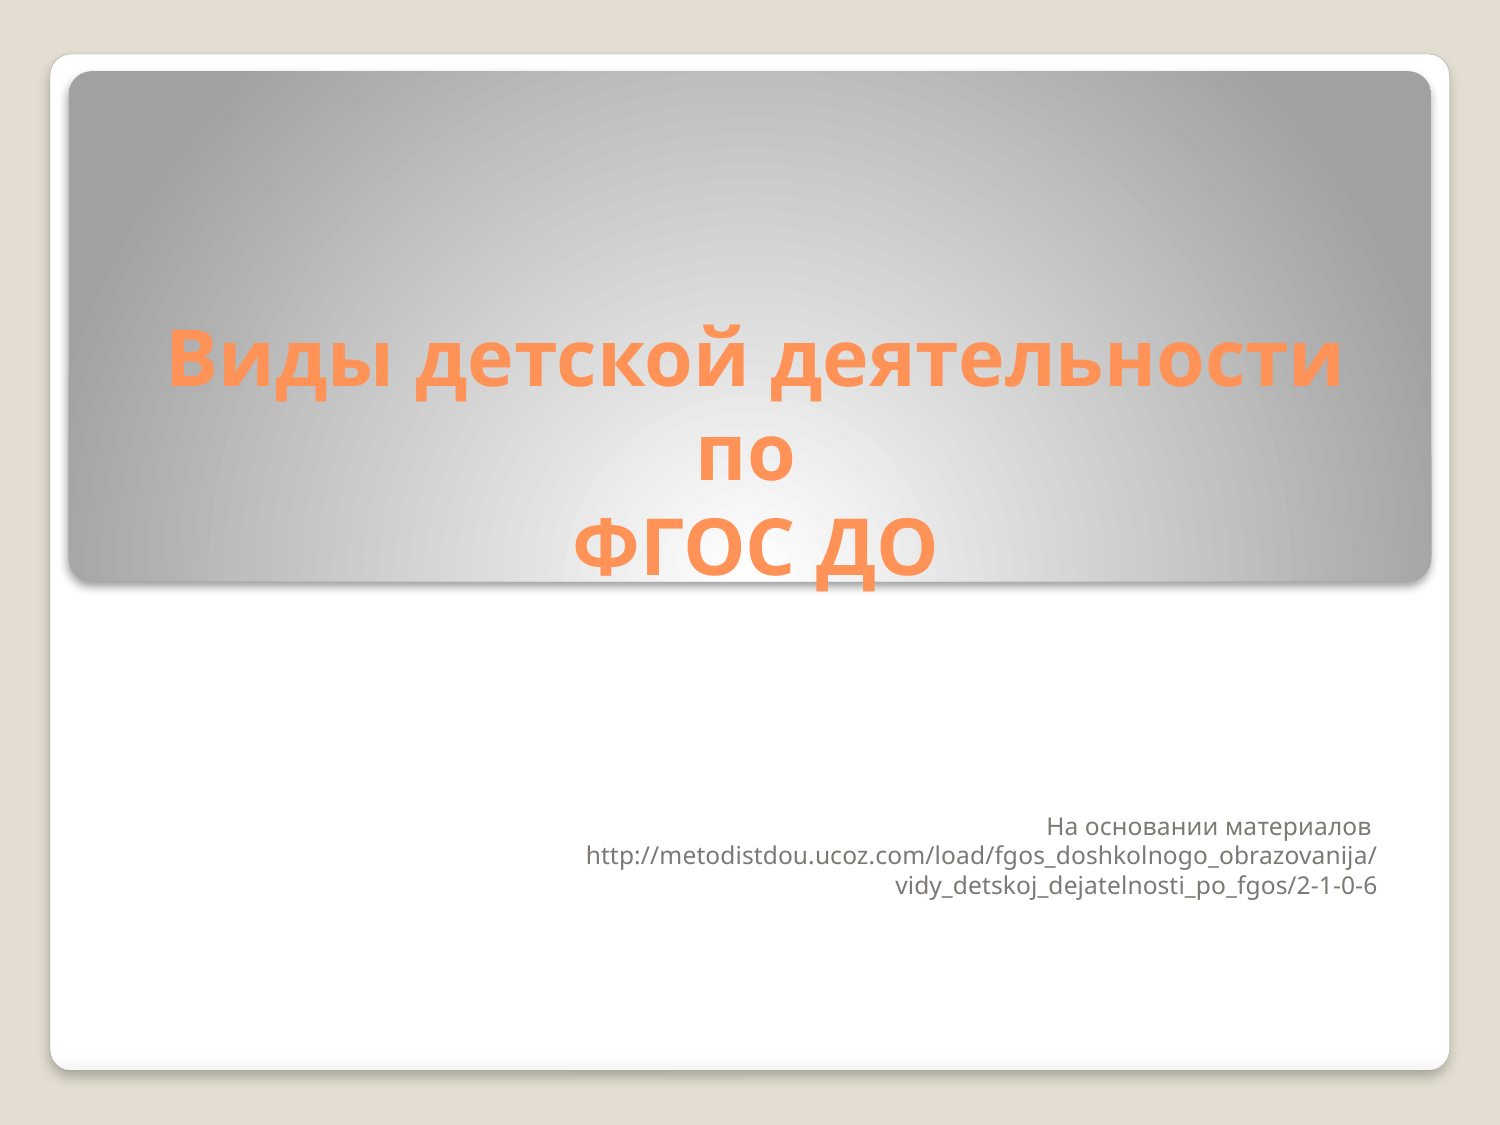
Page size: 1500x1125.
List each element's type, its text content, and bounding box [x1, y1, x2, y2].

subtitle На основании материалов http://metodistdou.ucoz.com/load/fgos_doshkolnogo_obrazovanija/vidy_detskoj_dejatelnosti_po_fgos/2-1-0-6 [537, 810, 1394, 908]
title Виды детской деятельности по ФГОС ДО [118, 298, 1394, 599]
